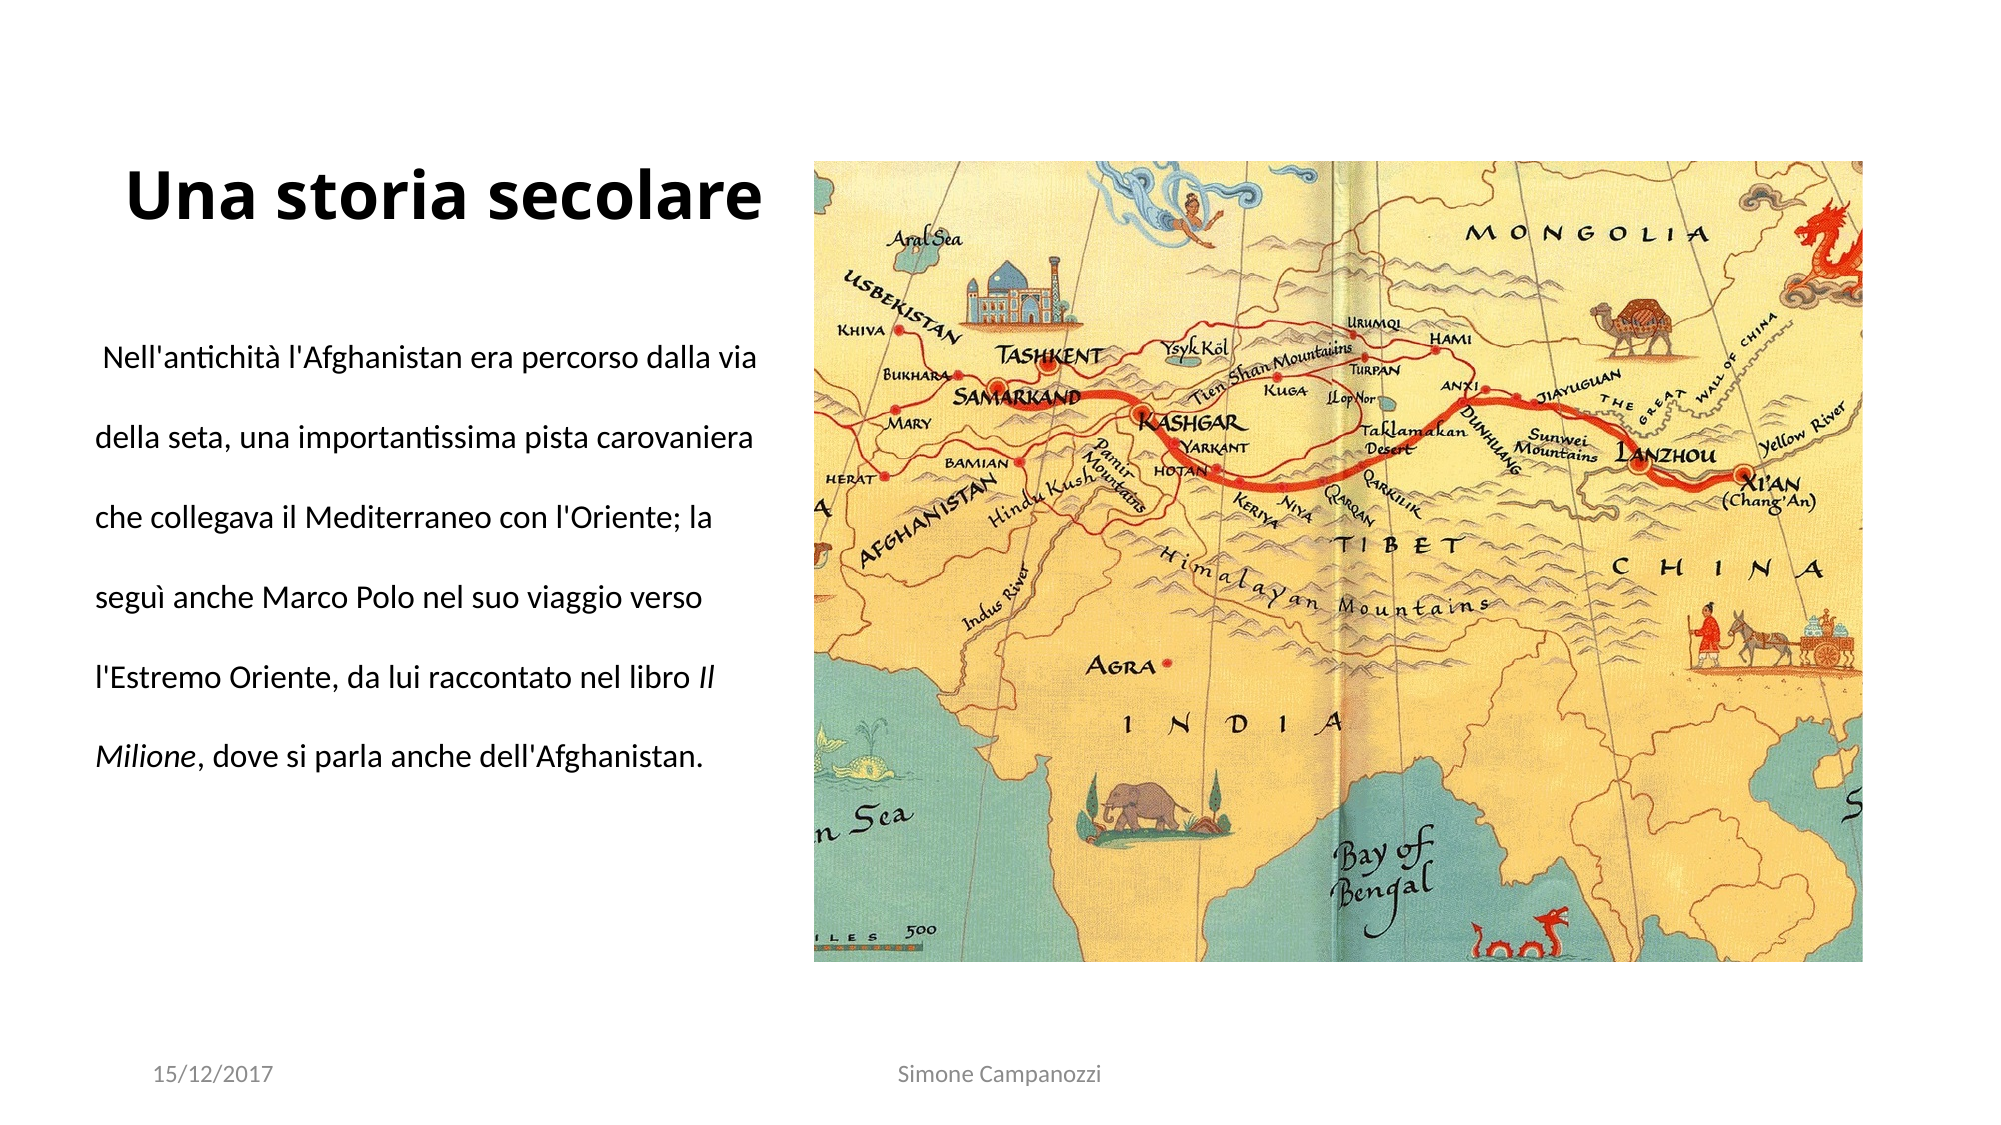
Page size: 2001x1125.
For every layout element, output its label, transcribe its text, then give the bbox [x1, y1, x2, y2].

picture [813, 161, 1863, 962]
list Nell'antichità l'Afghanistan era percorso dalla via della seta, una importantissima pista carovaniera che collegava il Mediterraneo con l'Oriente; la seguì anche Marco Polo nel suo viaggio verso l'Estremo Oriente, da lui raccontato nel libro Il Milione, dove si parla anche dell'Afghanistan. [80, 288, 783, 963]
title Una storia secolare [106, 99, 783, 242]
footer Simone Campanozzi [662, 1042, 1338, 1103]
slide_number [137, 1042, 588, 1103]
